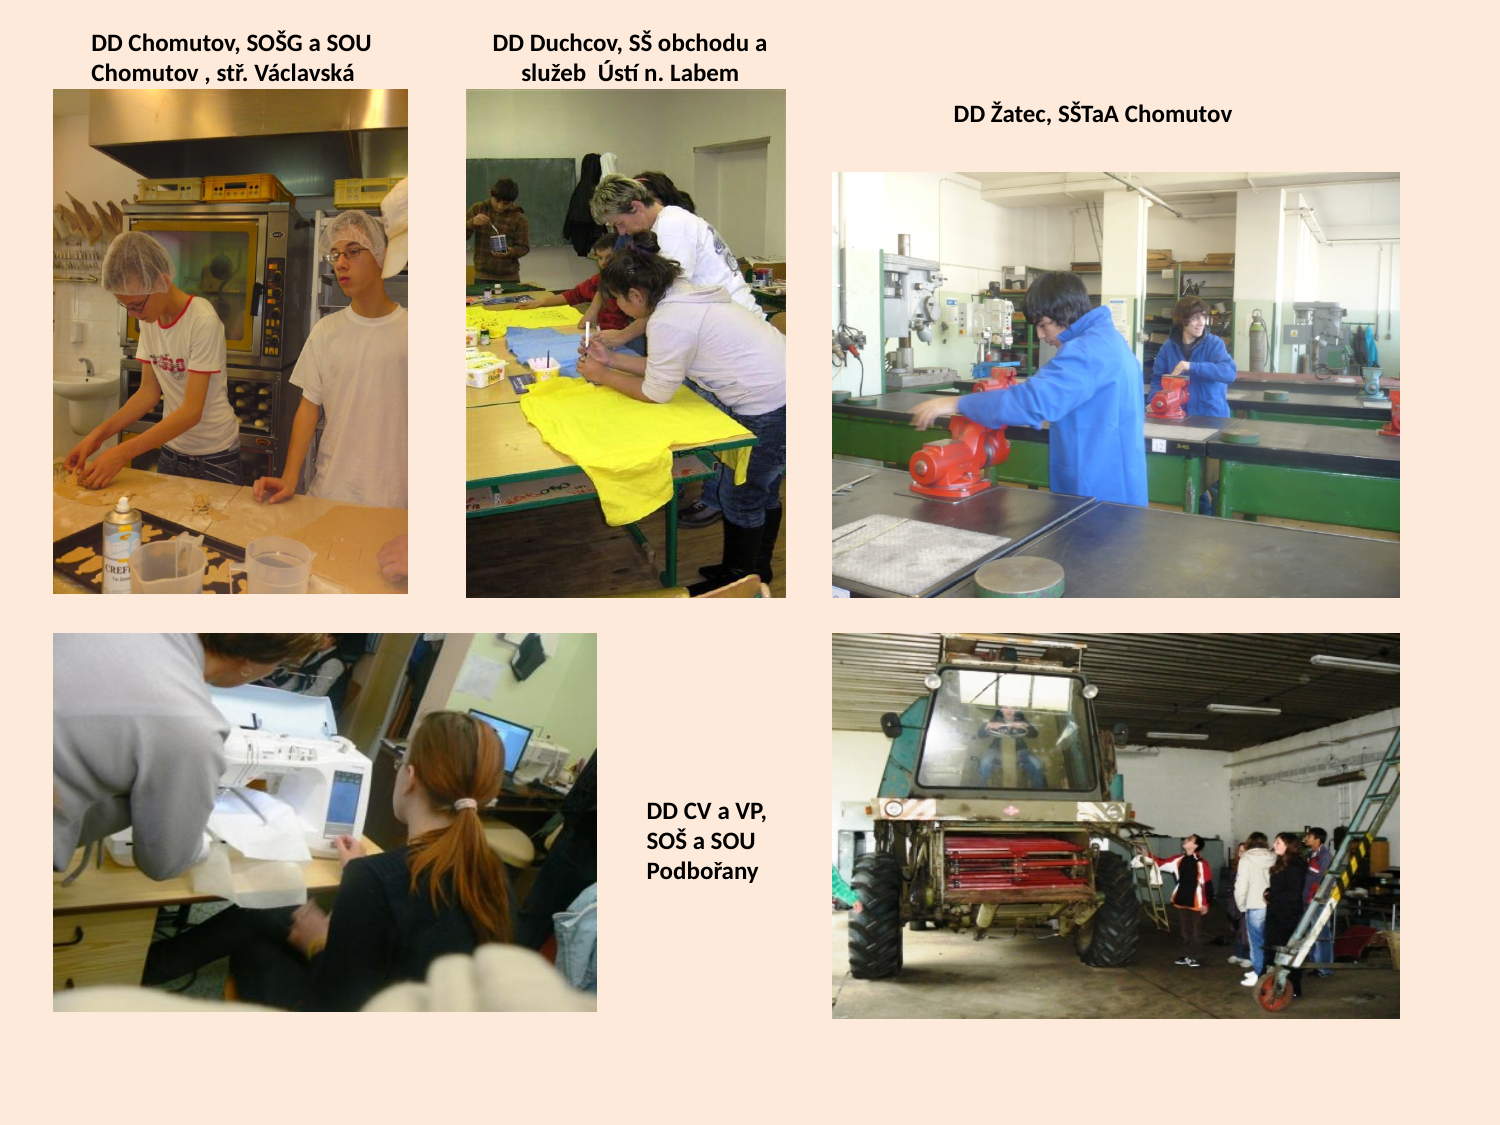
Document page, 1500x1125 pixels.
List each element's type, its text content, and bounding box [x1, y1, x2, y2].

text_box DD Duchcov, SŠ obchodu a služeb Ústí n. Labem [466, 19, 795, 94]
text_box DD CV a VP, SOŠ a SOU Podbořany [631, 786, 798, 892]
picture [832, 633, 1400, 1020]
picture [52, 89, 408, 595]
picture [466, 89, 786, 599]
picture [832, 172, 1400, 599]
text_box DD Chomutov, SOŠG a SOU Chomutov , stř. Václavská [76, 19, 405, 88]
text_box DD Žatec, SŠTaA Chomutov [938, 90, 1267, 135]
picture [52, 633, 597, 1012]
